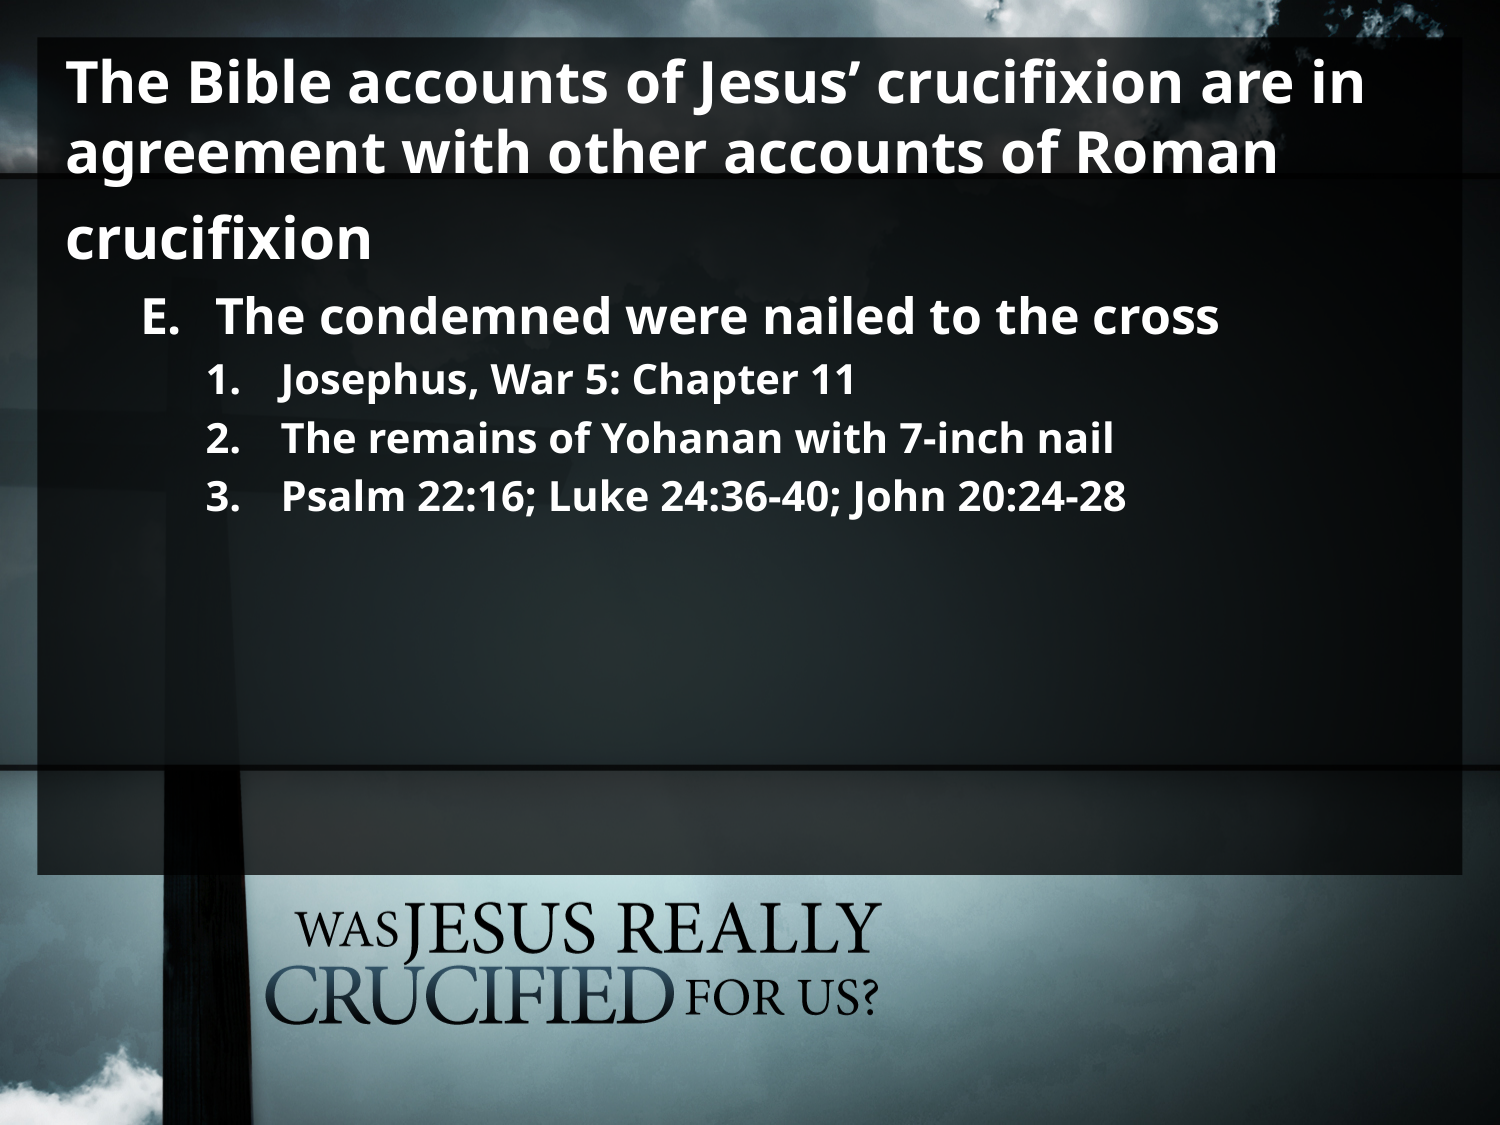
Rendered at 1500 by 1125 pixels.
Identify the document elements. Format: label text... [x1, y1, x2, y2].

text_box [35, 35, 1464, 877]
list The Bible accounts of Jesus’ crucifixion are in agreement with other accounts of Roman crucifixion The condemned were nailed to the cross Josephus, War 5: Chapter 11 The remains of Yohanan with 7-inch nail Psalm 22:16; Luke 24:36-40; John 20:24-28 [50, 37, 1450, 938]
picture [0, 0, 1500, 1125]
